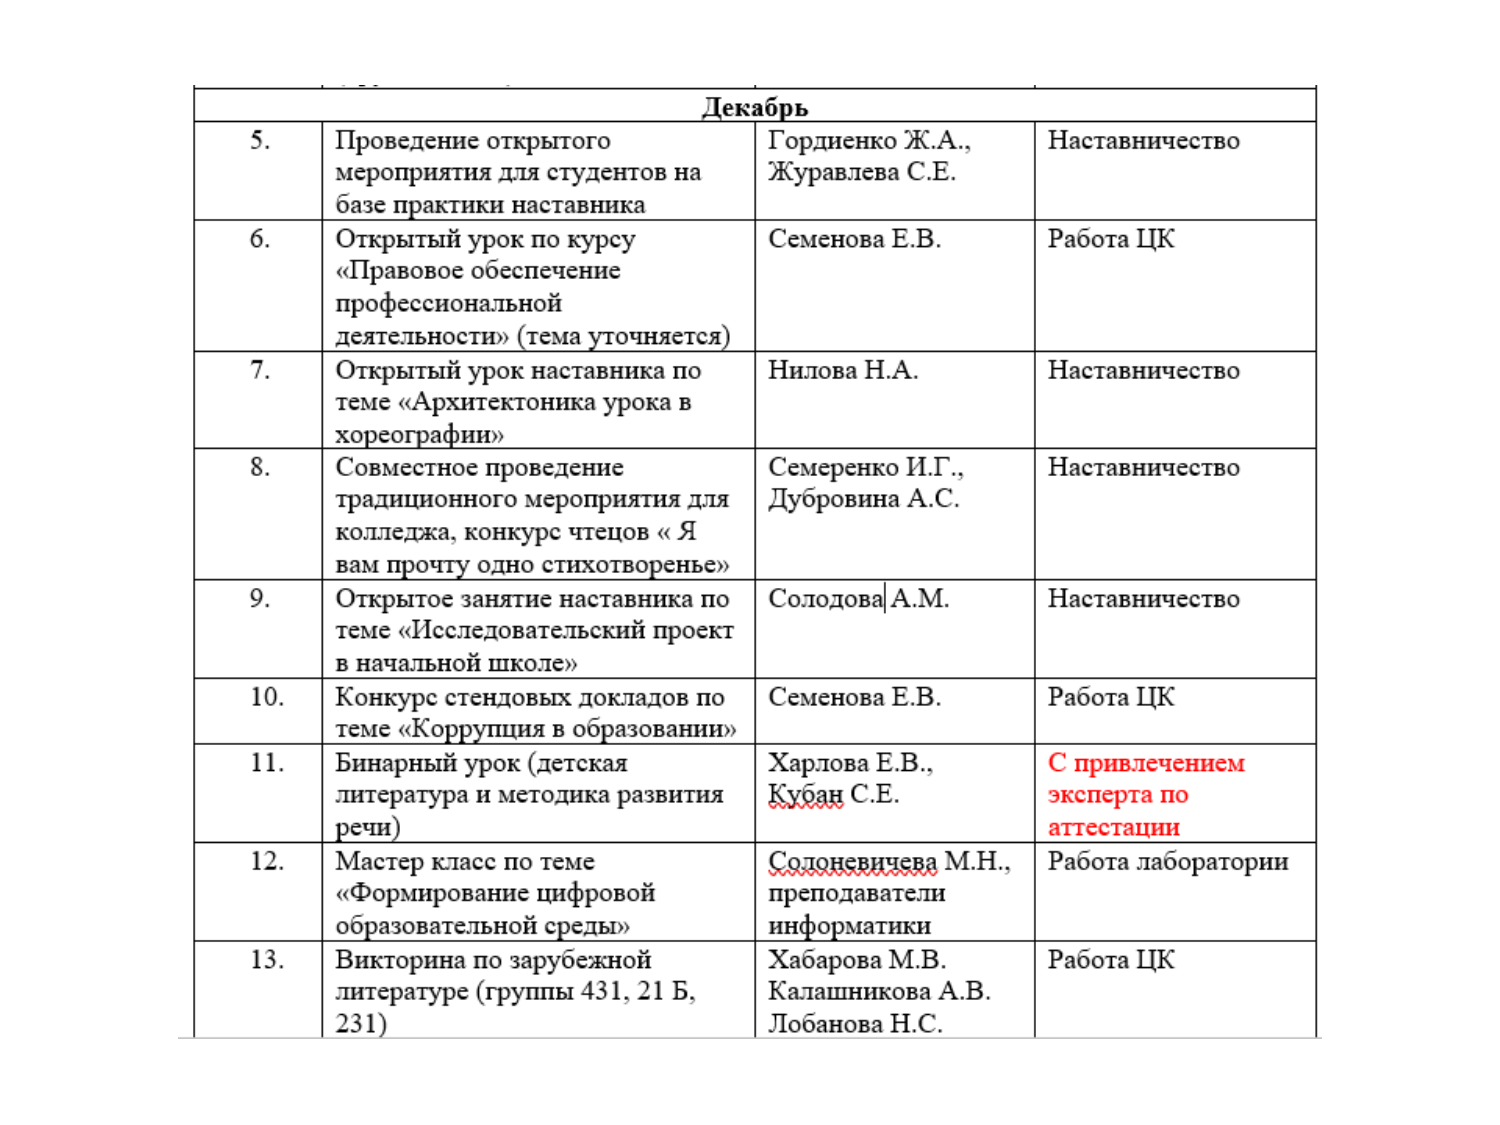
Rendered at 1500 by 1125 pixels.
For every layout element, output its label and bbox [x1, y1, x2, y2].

picture [178, 85, 1322, 1039]
